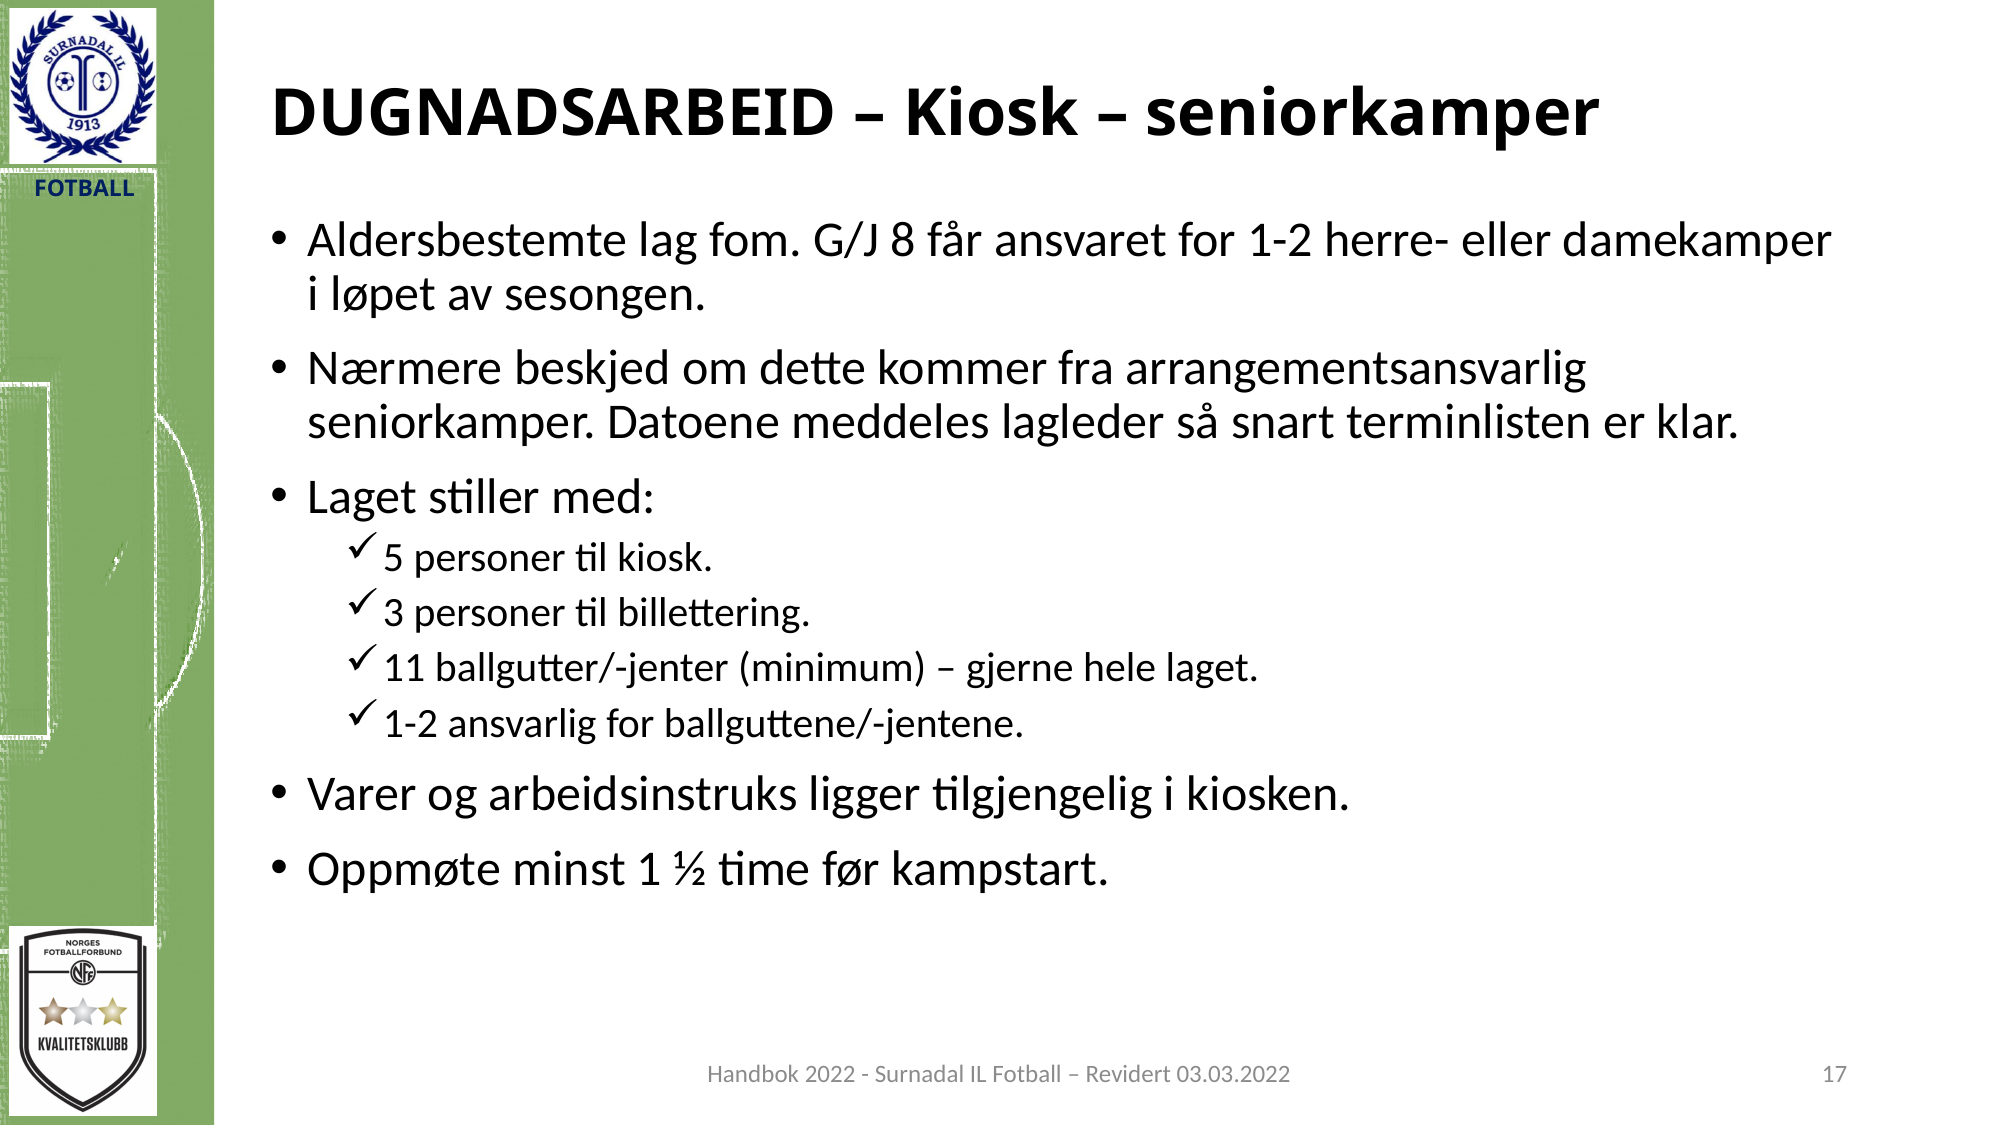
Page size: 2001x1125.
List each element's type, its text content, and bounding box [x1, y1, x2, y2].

footer Handbok 2022 - Surnadal IL Fotball – Revidert 03.03.2022 [662, 1042, 1338, 1103]
title DUGNADSARBEID – Kiosk – seniorkamper [255, 51, 1863, 178]
list Aldersbestemte lag fom. G/J 8 får ansvaret for 1-2 herre- eller damekamper i løpet av sesongen. Nærmere beskjed om dette kommer fra arrangementsansvarlig seniorkamper. Datoene meddeles lagleder så snart terminlisten er klar. Laget stiller med: 5 personer til kiosk. 3 personer til billettering. 11 ballgutter/-jenter (minimum) – gjerne hele laget. 1-2 ansvarlig for ballguttene/-jentene. Varer og arbeidsinstruks ligger tilgjengelig i kiosken. Oppmøte minst 1 ½ time før kampstart. [255, 205, 1863, 1027]
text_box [0, 0, 215, 1125]
slide_number 17 [1412, 1042, 1863, 1103]
